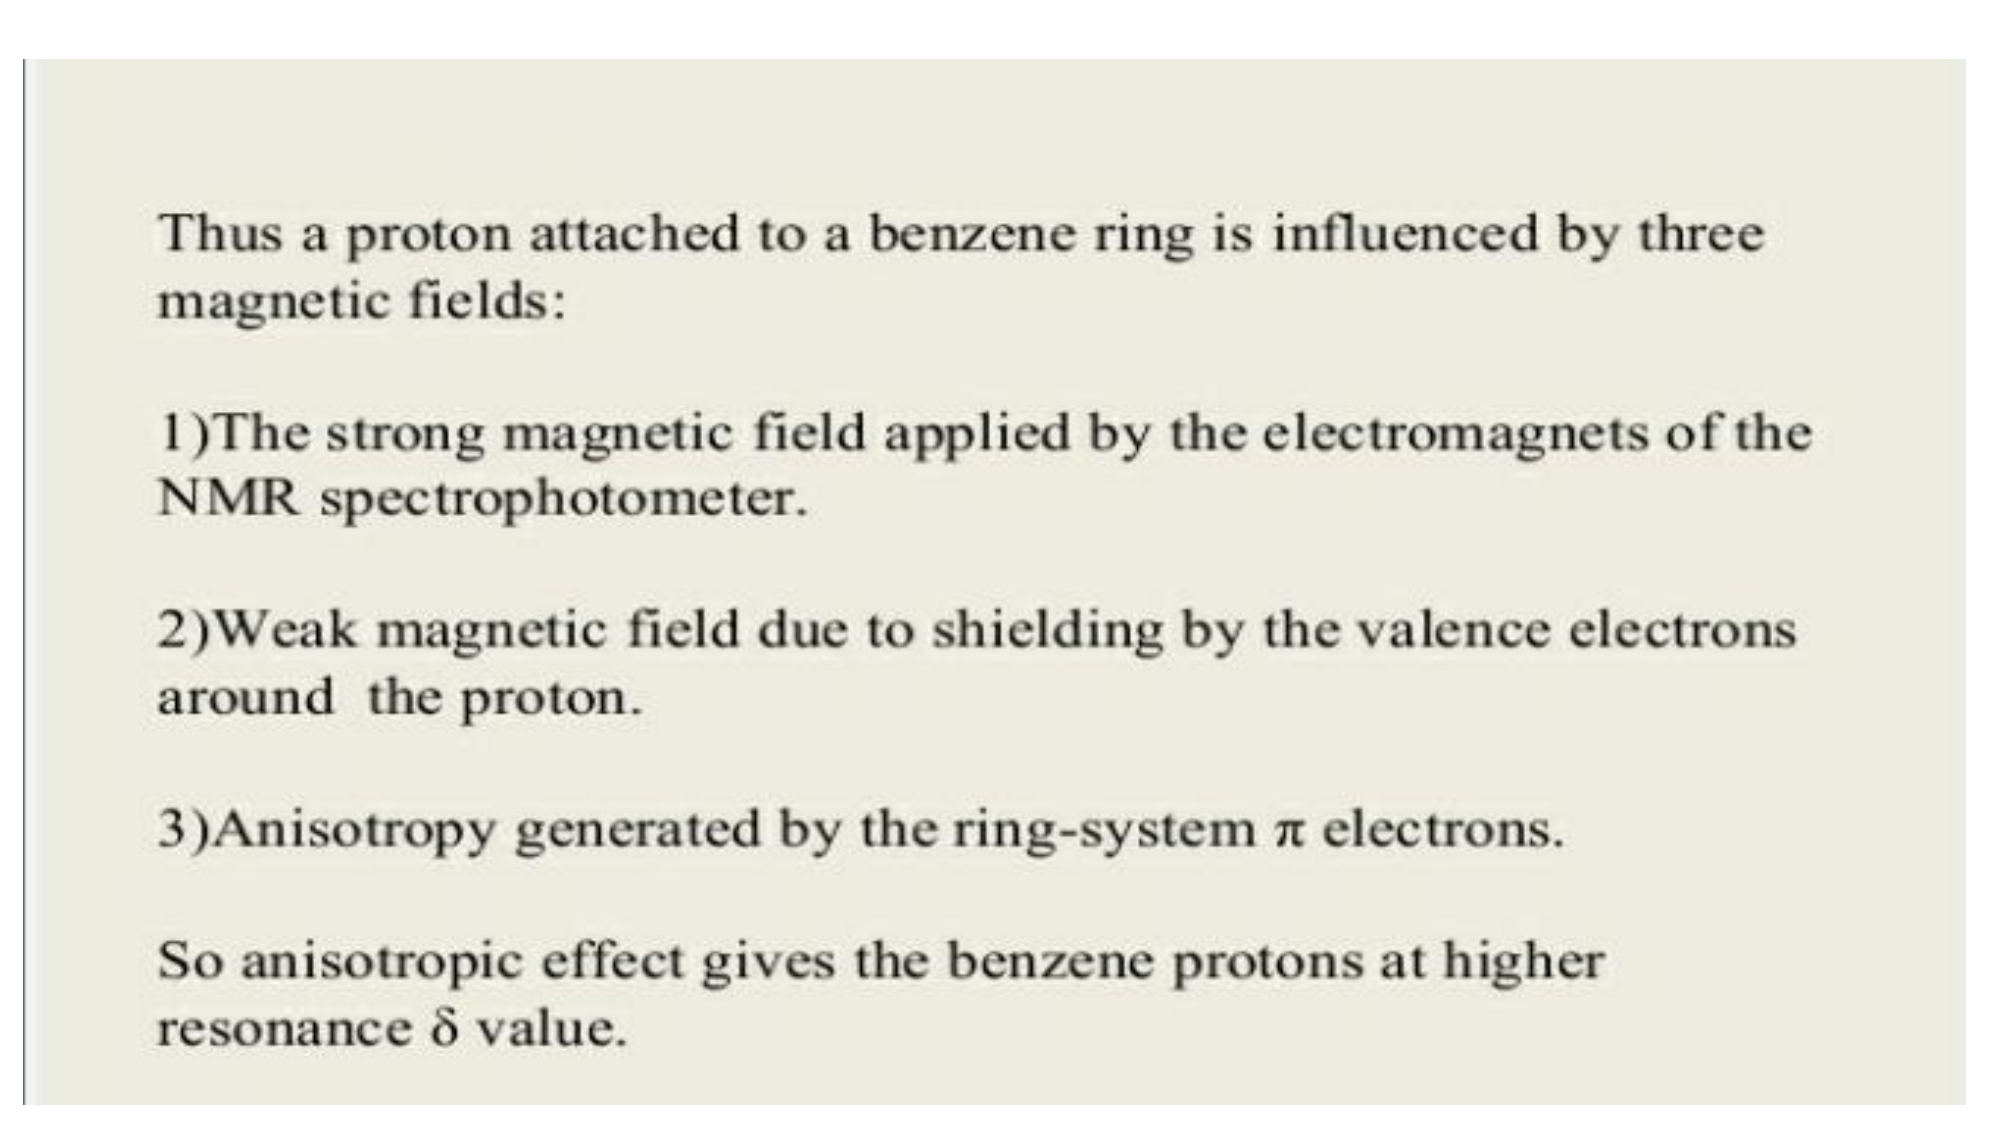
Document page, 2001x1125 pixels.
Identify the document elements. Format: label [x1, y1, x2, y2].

list [23, 59, 1966, 1105]
